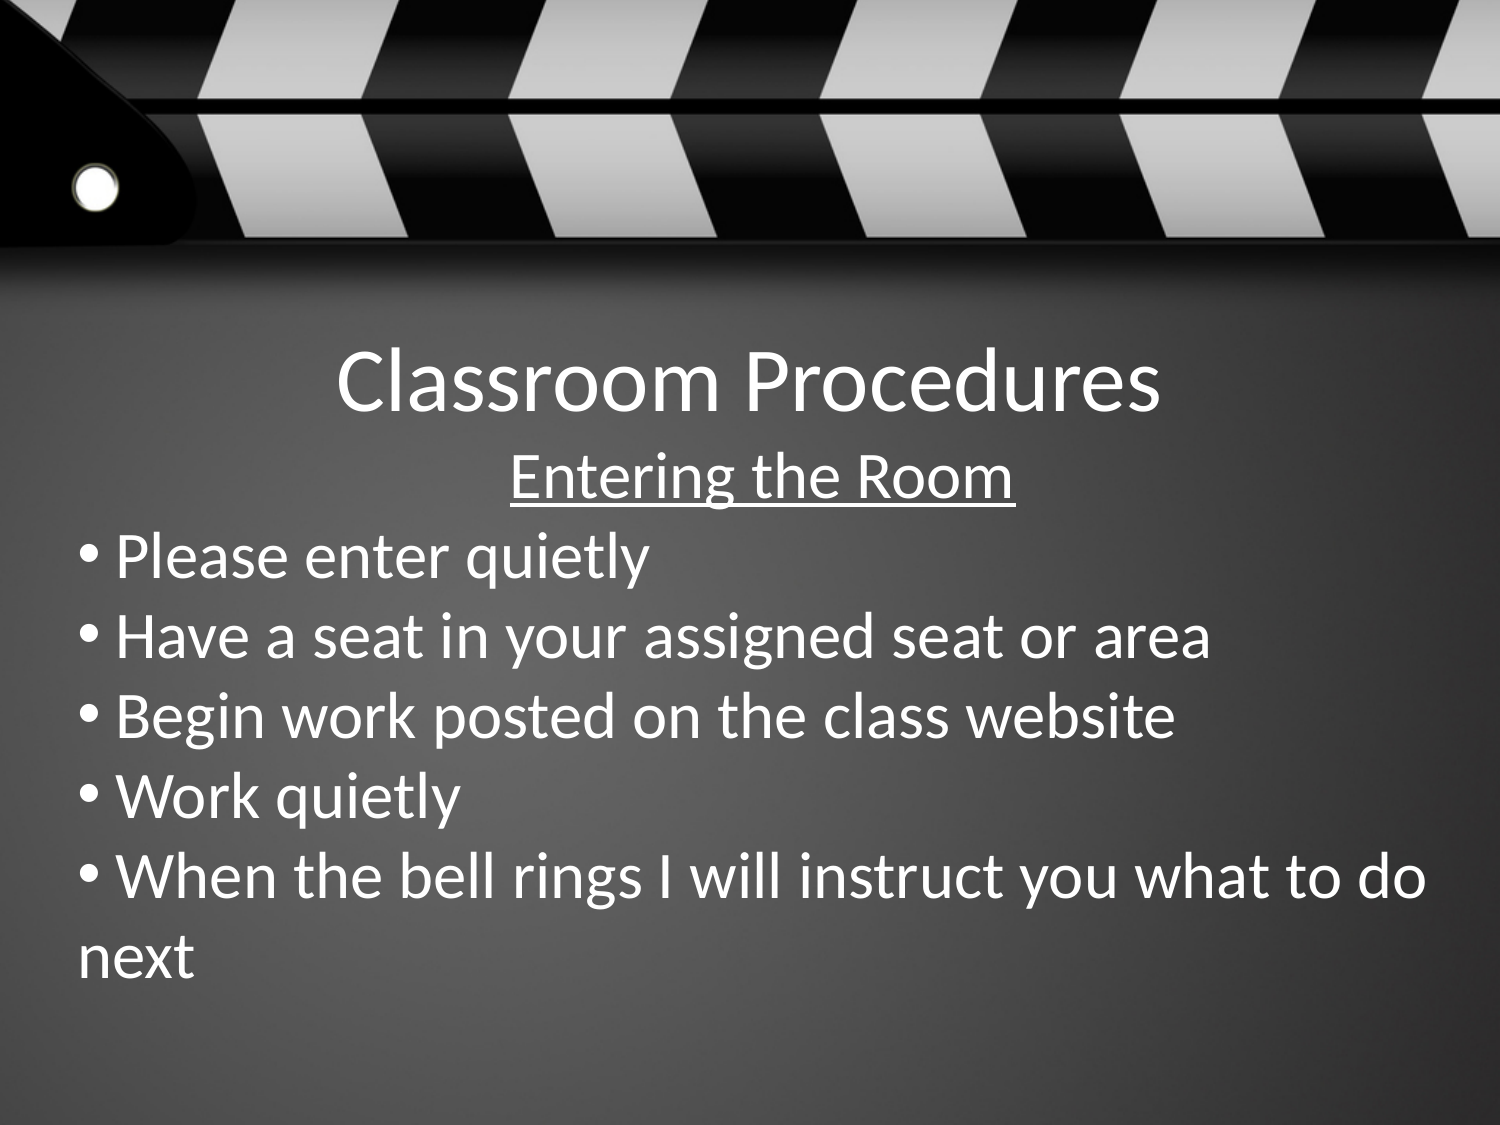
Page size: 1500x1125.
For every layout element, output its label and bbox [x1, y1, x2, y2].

list [0, 0, 1500, 1125]
